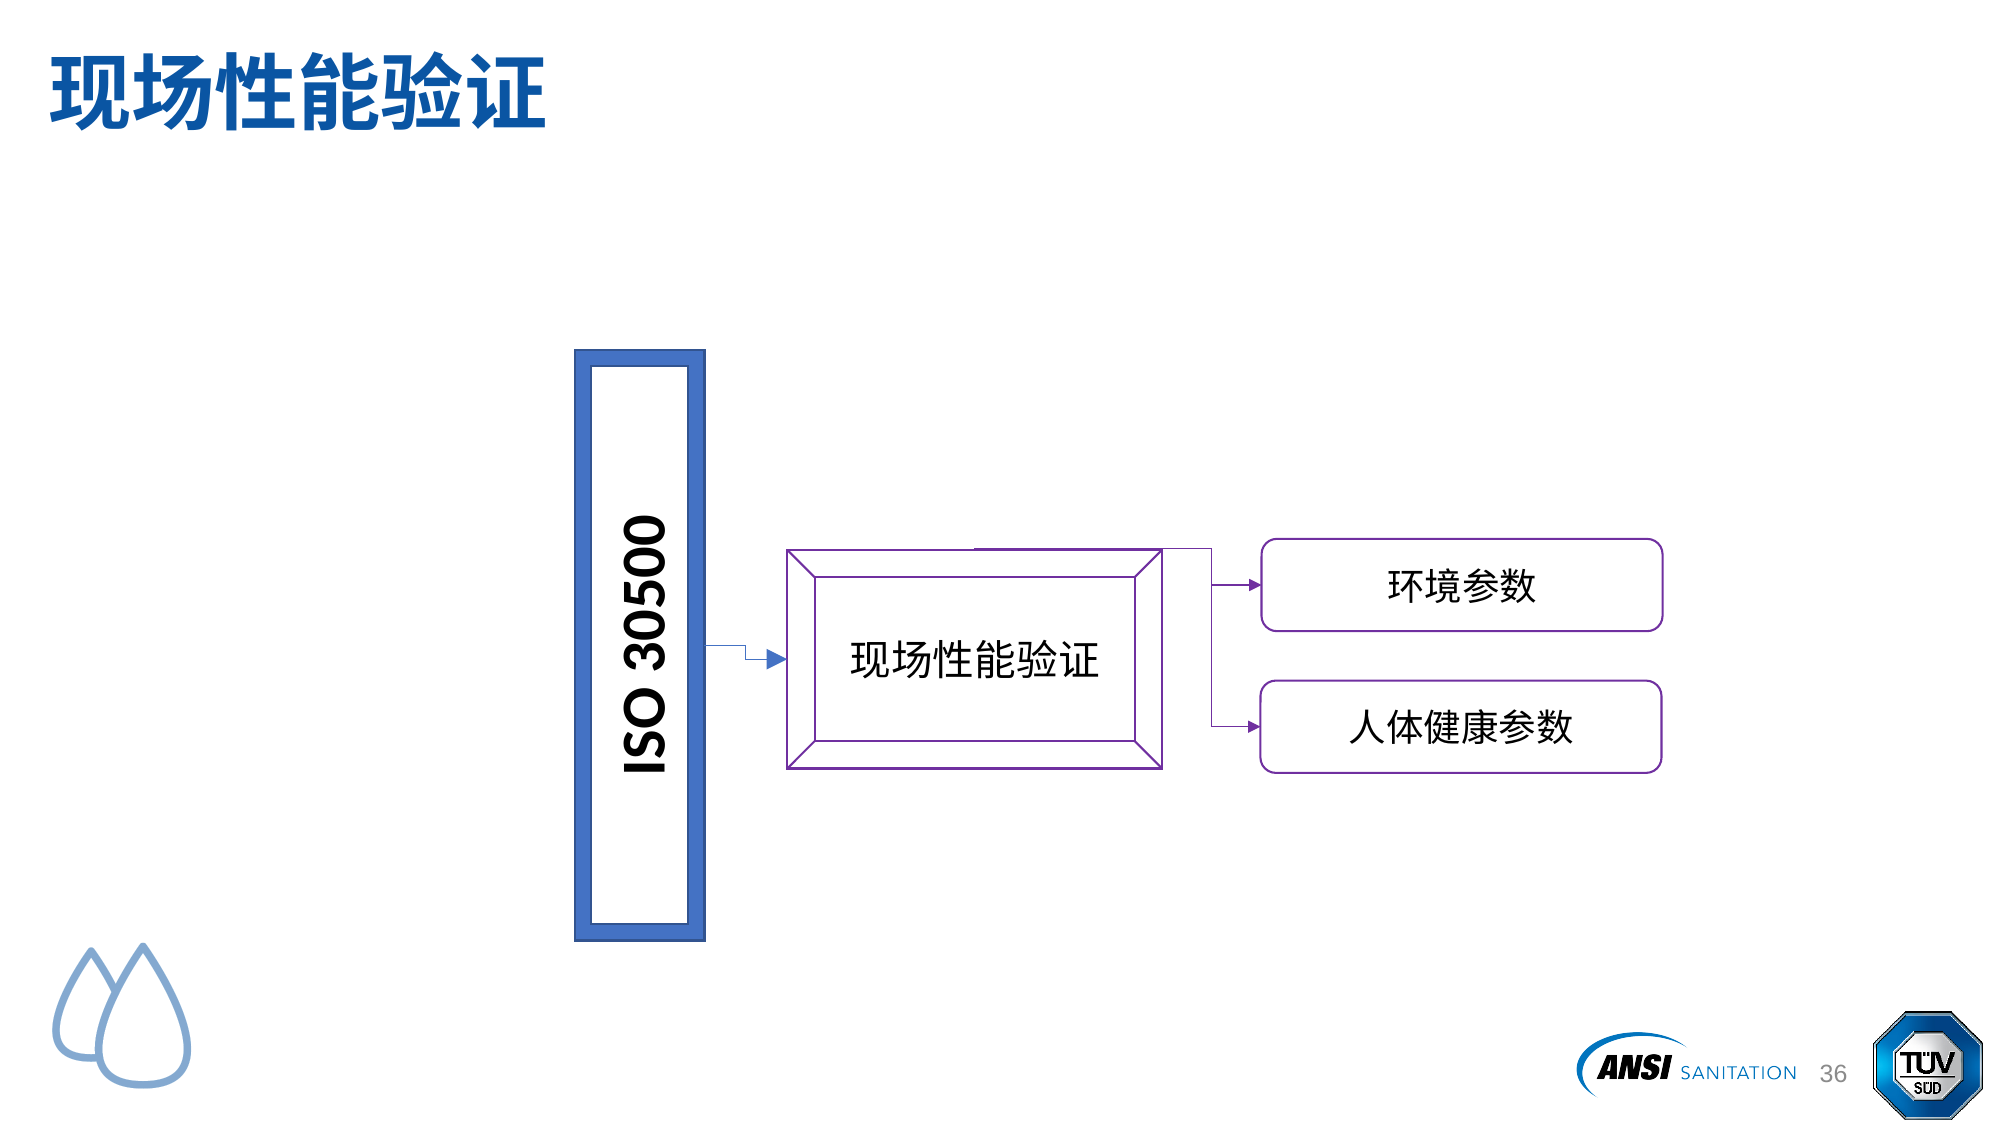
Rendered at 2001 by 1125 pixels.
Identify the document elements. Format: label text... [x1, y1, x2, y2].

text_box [1162, 584, 1262, 660]
text_box 人体健康参数 [1259, 679, 1663, 774]
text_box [704, 645, 788, 660]
picture [1568, 1027, 1810, 1042]
text_box ISO 30500 [574, 349, 706, 942]
table_cell 测试日随机进行 [788, 554, 814, 765]
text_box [1162, 659, 1261, 727]
title 现场性能验证 [48, 22, 1885, 172]
picture [1873, 1011, 1983, 1120]
text_box 现场性能验证 [786, 549, 1163, 770]
picture [17, 911, 226, 1120]
slide_number 37 [1412, 1042, 1863, 1103]
text_box 环境参数 [1260, 537, 1664, 633]
